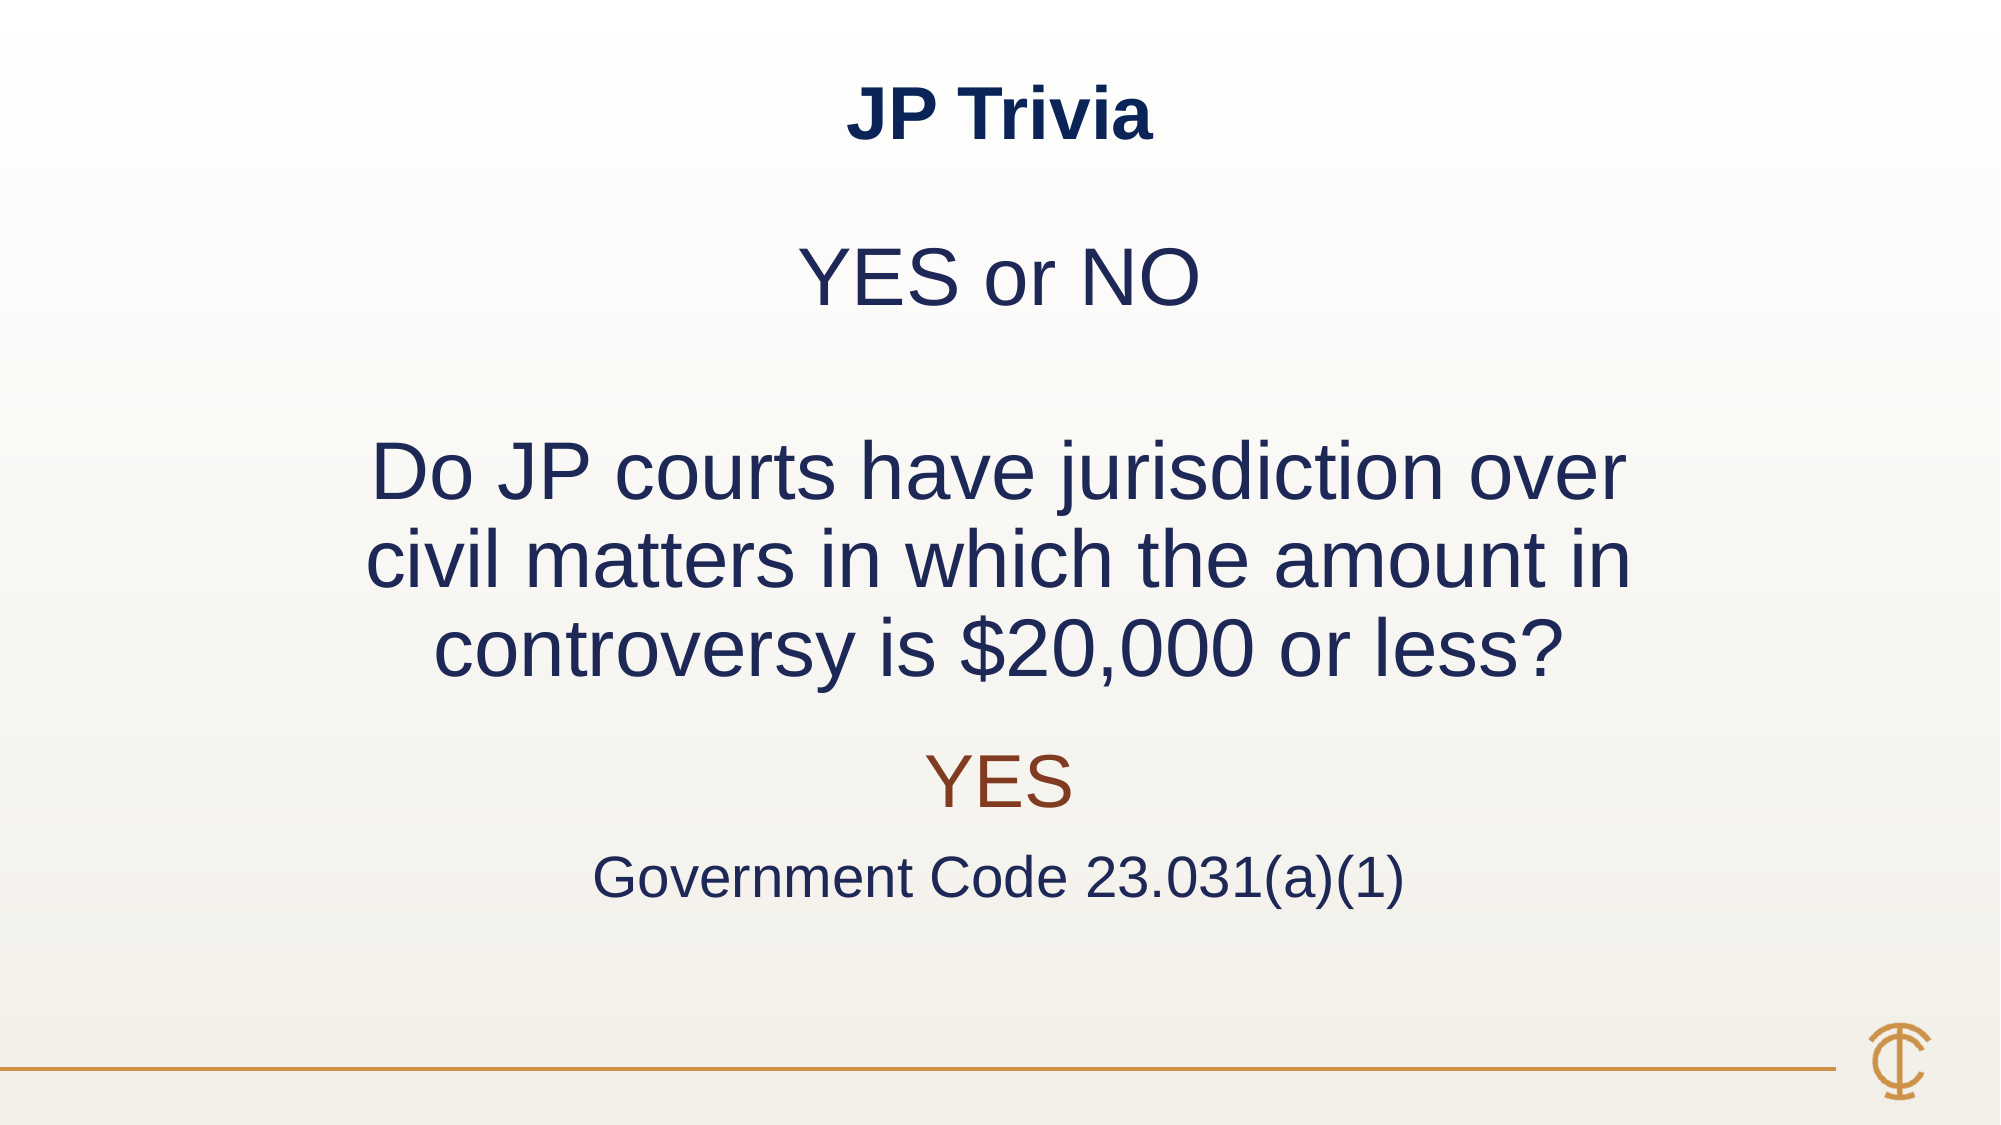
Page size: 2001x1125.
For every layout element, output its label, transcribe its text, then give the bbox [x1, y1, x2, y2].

text_box YES [678, 725, 1322, 831]
list JP Trivia [518, 67, 1481, 182]
picture [1863, 1018, 1942, 1112]
text_box Government Code 23.031(a)(1) [512, 831, 1488, 917]
list YES or NO Do JP courts have jurisdiction over civil matters in which the amount in controversy is $20,000 or less? [332, 227, 1668, 703]
